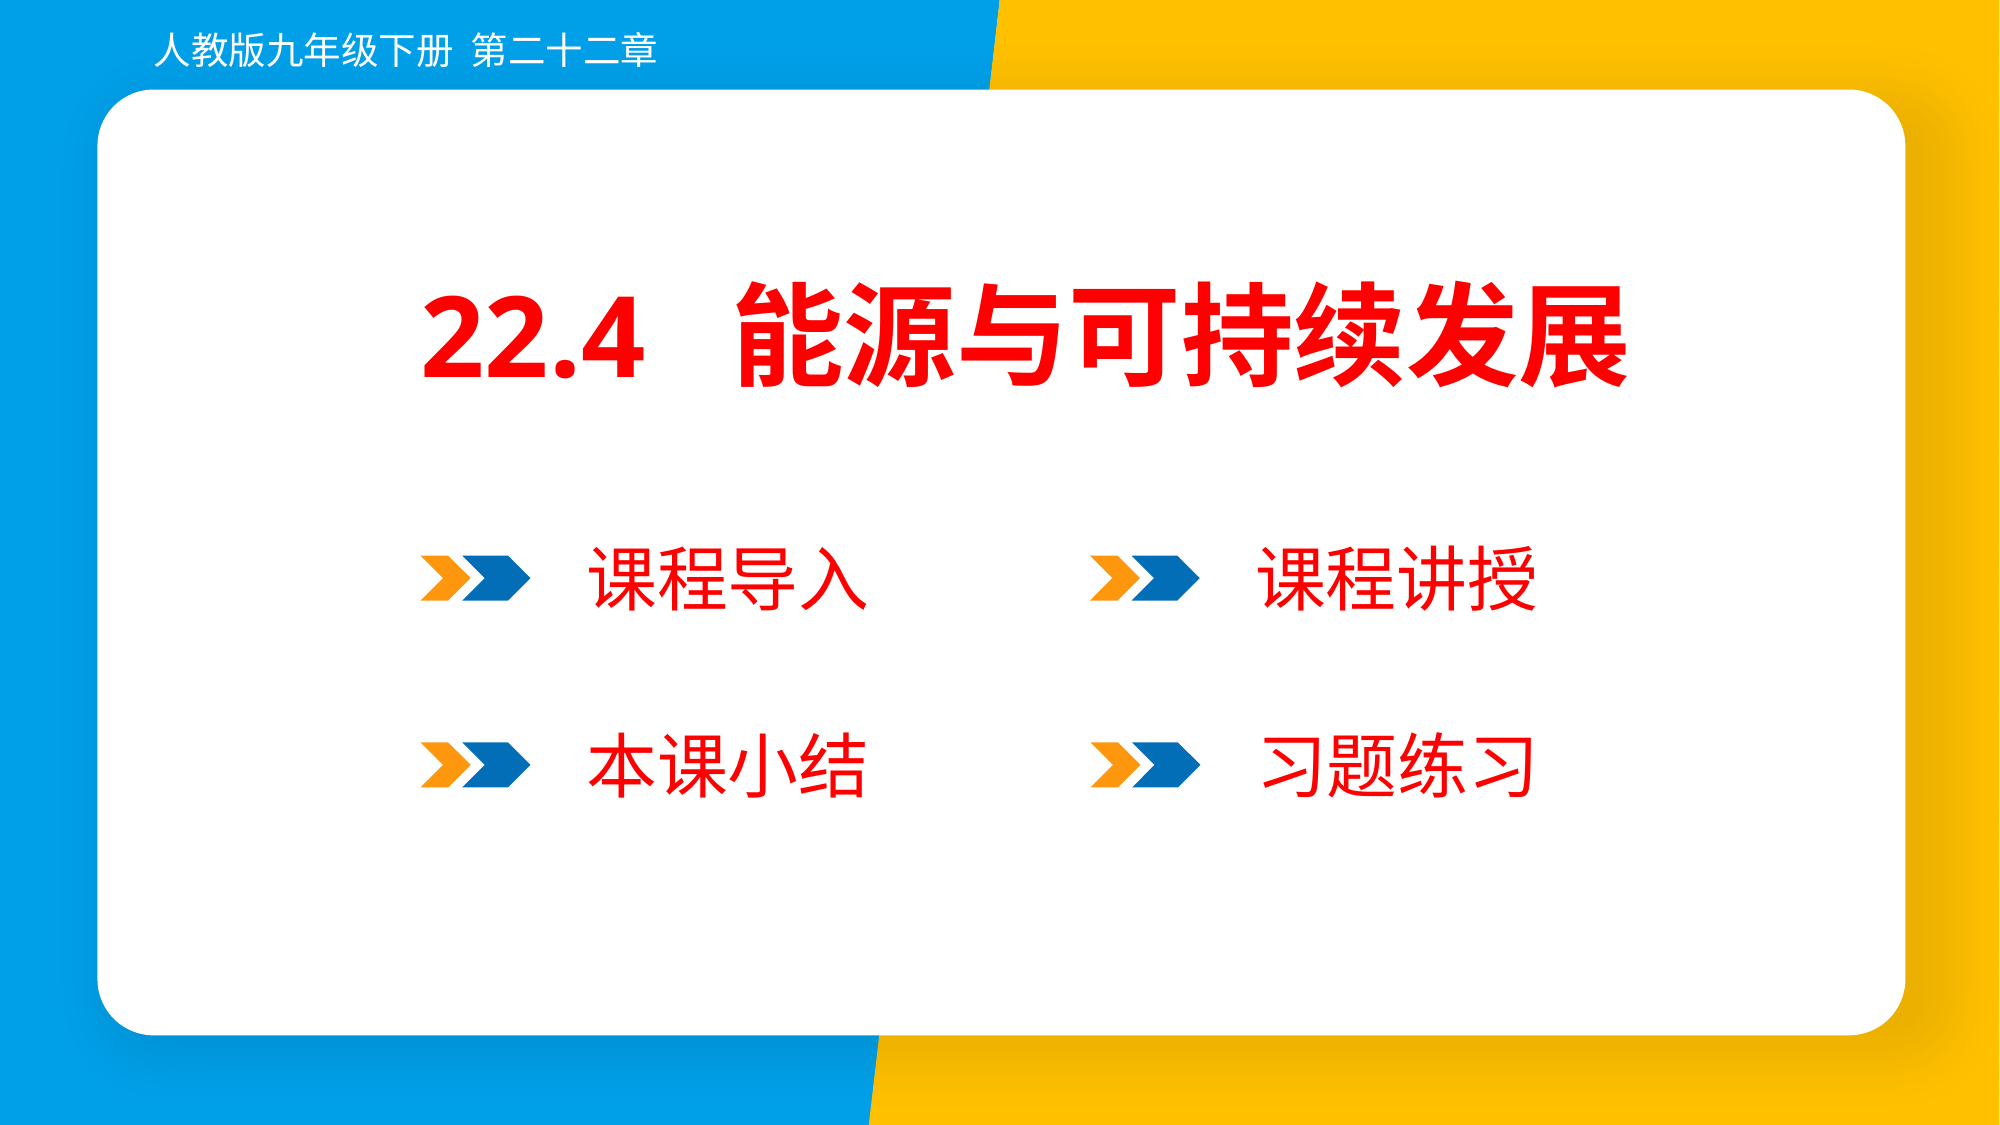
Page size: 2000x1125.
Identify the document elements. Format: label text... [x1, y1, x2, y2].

text_box 人教版九年级下册 第二十二章 [142, 21, 778, 78]
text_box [1090, 714, 1604, 816]
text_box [420, 714, 934, 816]
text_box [420, 527, 934, 629]
text_box 22.4 能源与可持续发展 [351, 257, 1701, 408]
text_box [1089, 527, 1604, 629]
